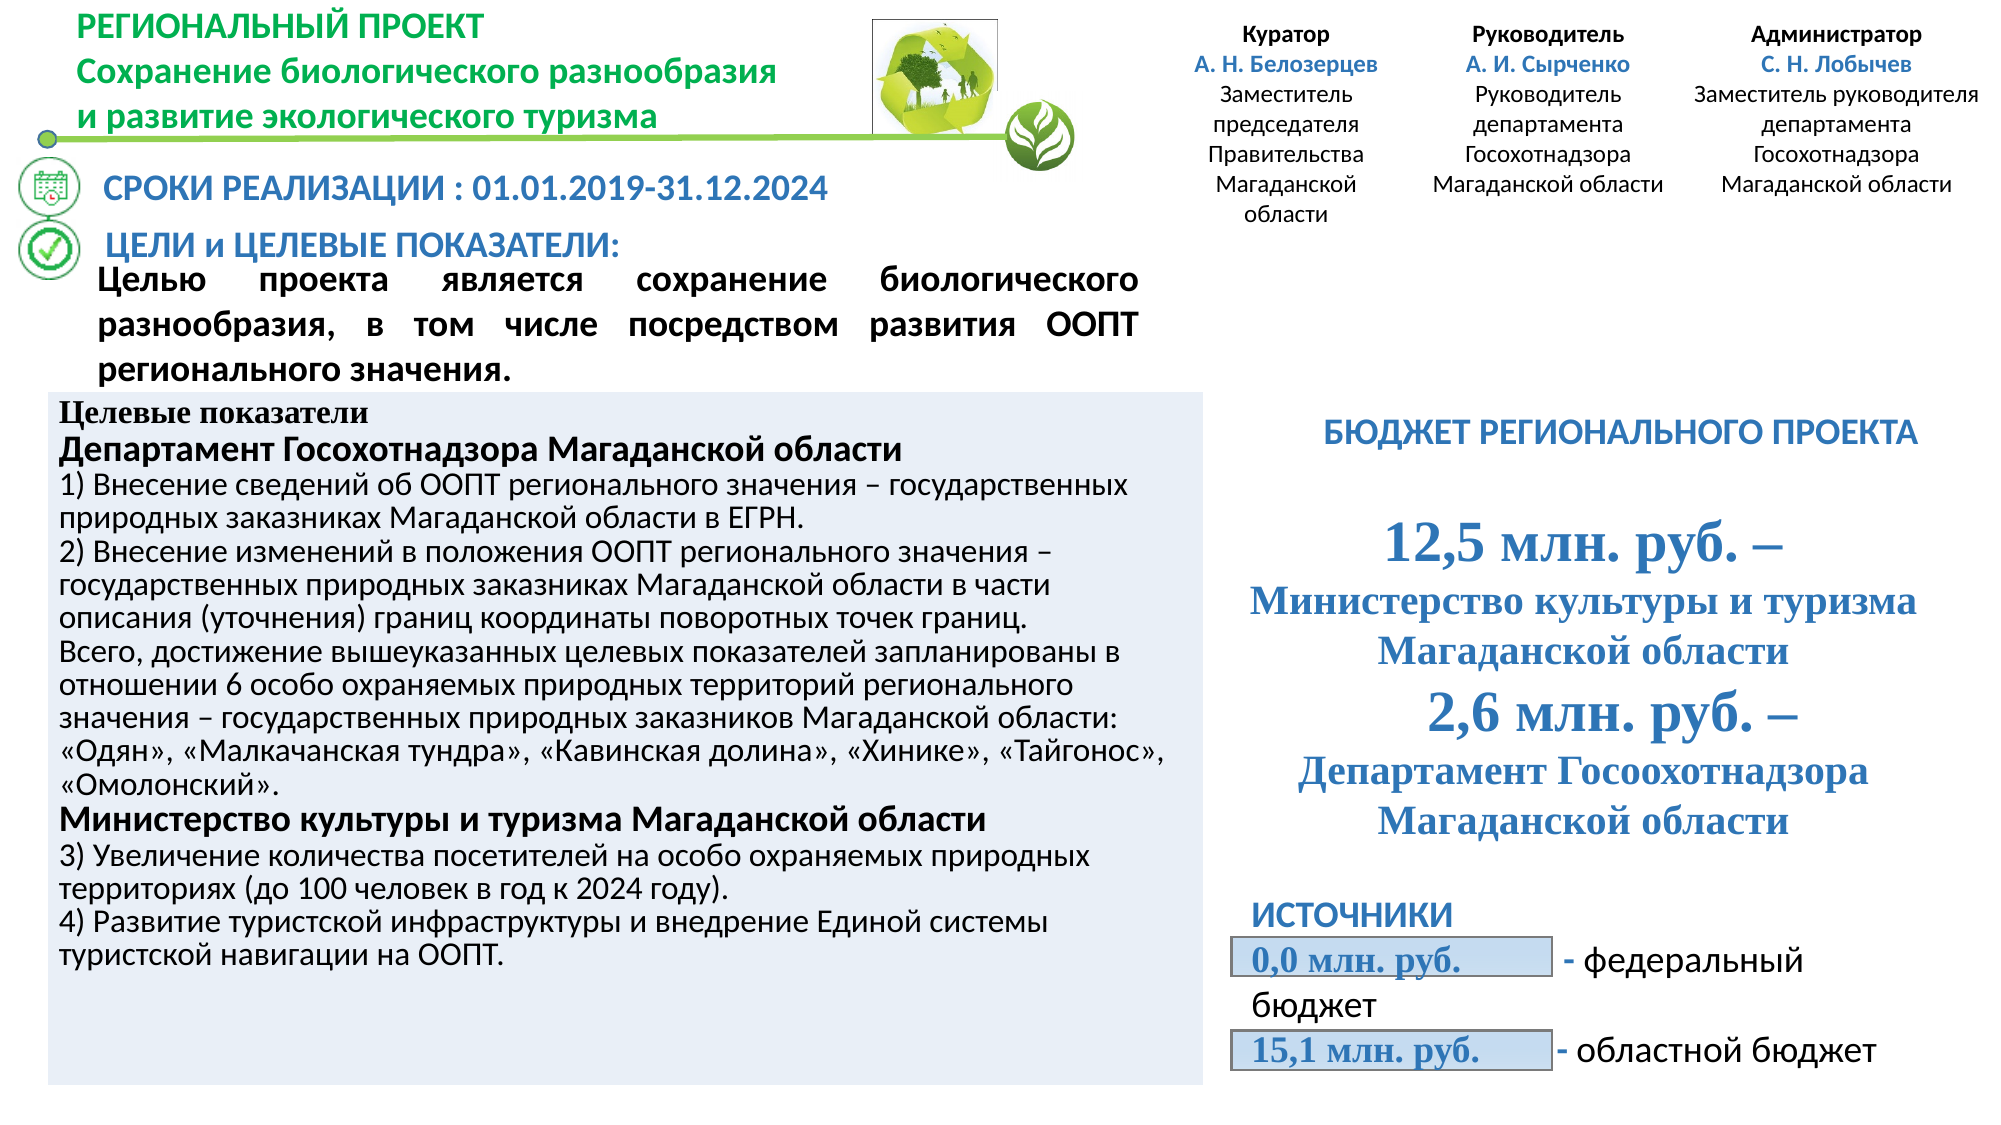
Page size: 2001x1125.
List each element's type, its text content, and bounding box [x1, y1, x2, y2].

text_box 12,5 млн. руб. – Министерство культуры и туризма Магаданской области 2,6 млн. руб. – Департамент Госоохотнадзора Магаданской области [1231, 495, 1936, 941]
table_header Целевые показатели Департамент Госохотнадзора Магаданской области 1) Внесение сведений об ООПТ регионального значения – государственных природных заказниках Магаданской области в ЕГРН. 2) Внесение изменений в положения ООПТ регионального значения – государственных природных заказниках Магаданской области в части описания (уточнения) границ координаты поворотных точек границ. Всего, достижение вышеуказанных целевых показателей запланированы в отношении 6 особо охраняемых природных территорий регионального значения – государственных природных заказников Магаданской области: «Одян», «Малкачанская тундра», «Кавинская долина», «Хинике», «Тайгонос», «Омолонский». Министерство культуры и туризма Магаданской области 3) Увеличение количества посетителей на особо охраняемых природных территориях (до 100 человек в год к 2024 году). 4) Развитие туристской инфраструктуры и внедрение Единой системы туристской навигации на ООПТ. [48, 392, 1203, 1085]
text_box [1230, 1029, 1236, 1071]
text_box [1230, 936, 1236, 977]
picture [14, 157, 93, 280]
text_box БЮДЖЕТ РЕГИОНАЛЬНОГО ПРОЕКТА [1308, 399, 1934, 460]
text_box [37, 129, 57, 149]
text_box ИСТОЧНИКИ 0,0 млн. руб. - федеральный бюджет 15,1 млн. руб. - областной бюджет [1236, 882, 1909, 1123]
text_box СРОКИ РЕАЛИЗАЦИИ : 01.01.2019-31.12.2024 [88, 155, 844, 216]
text_box ЦЕЛИ и ЦЕЛЕВЫЕ ПОКАЗАТЕЛИ: [93, 212, 636, 246]
picture [872, 19, 1085, 182]
text_box Куратор А. Н. Белозерцев Заместитель председателя Правительства Магаданской области [1175, 9, 1398, 235]
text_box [56, 136, 1008, 140]
text_box Руководитель А. И. Сырченко Руководитель департамента Госохотнадзора Магаданской области [1400, 9, 1672, 205]
text_box Администратор С. Н. Лобычев Заместитель руководителя департамента Госохотнадзора Магаданской области [1672, 9, 2000, 205]
text_box РЕГИОНАЛЬНЫЙ ПРОЕКТ Сохранение биологического разнообразия и развитие экологического туризма [61, 0, 807, 136]
text_box РЕГИОНАЛЬНЫЙ ПРОЕКТ Сохранение биологического разнообразия и развитие экологического туризма [61, 140, 807, 144]
text_box Целью проекта является сохранение биологического разнообразия, в том числе посредством развития ООПТ регионального значения. [82, 246, 1155, 390]
